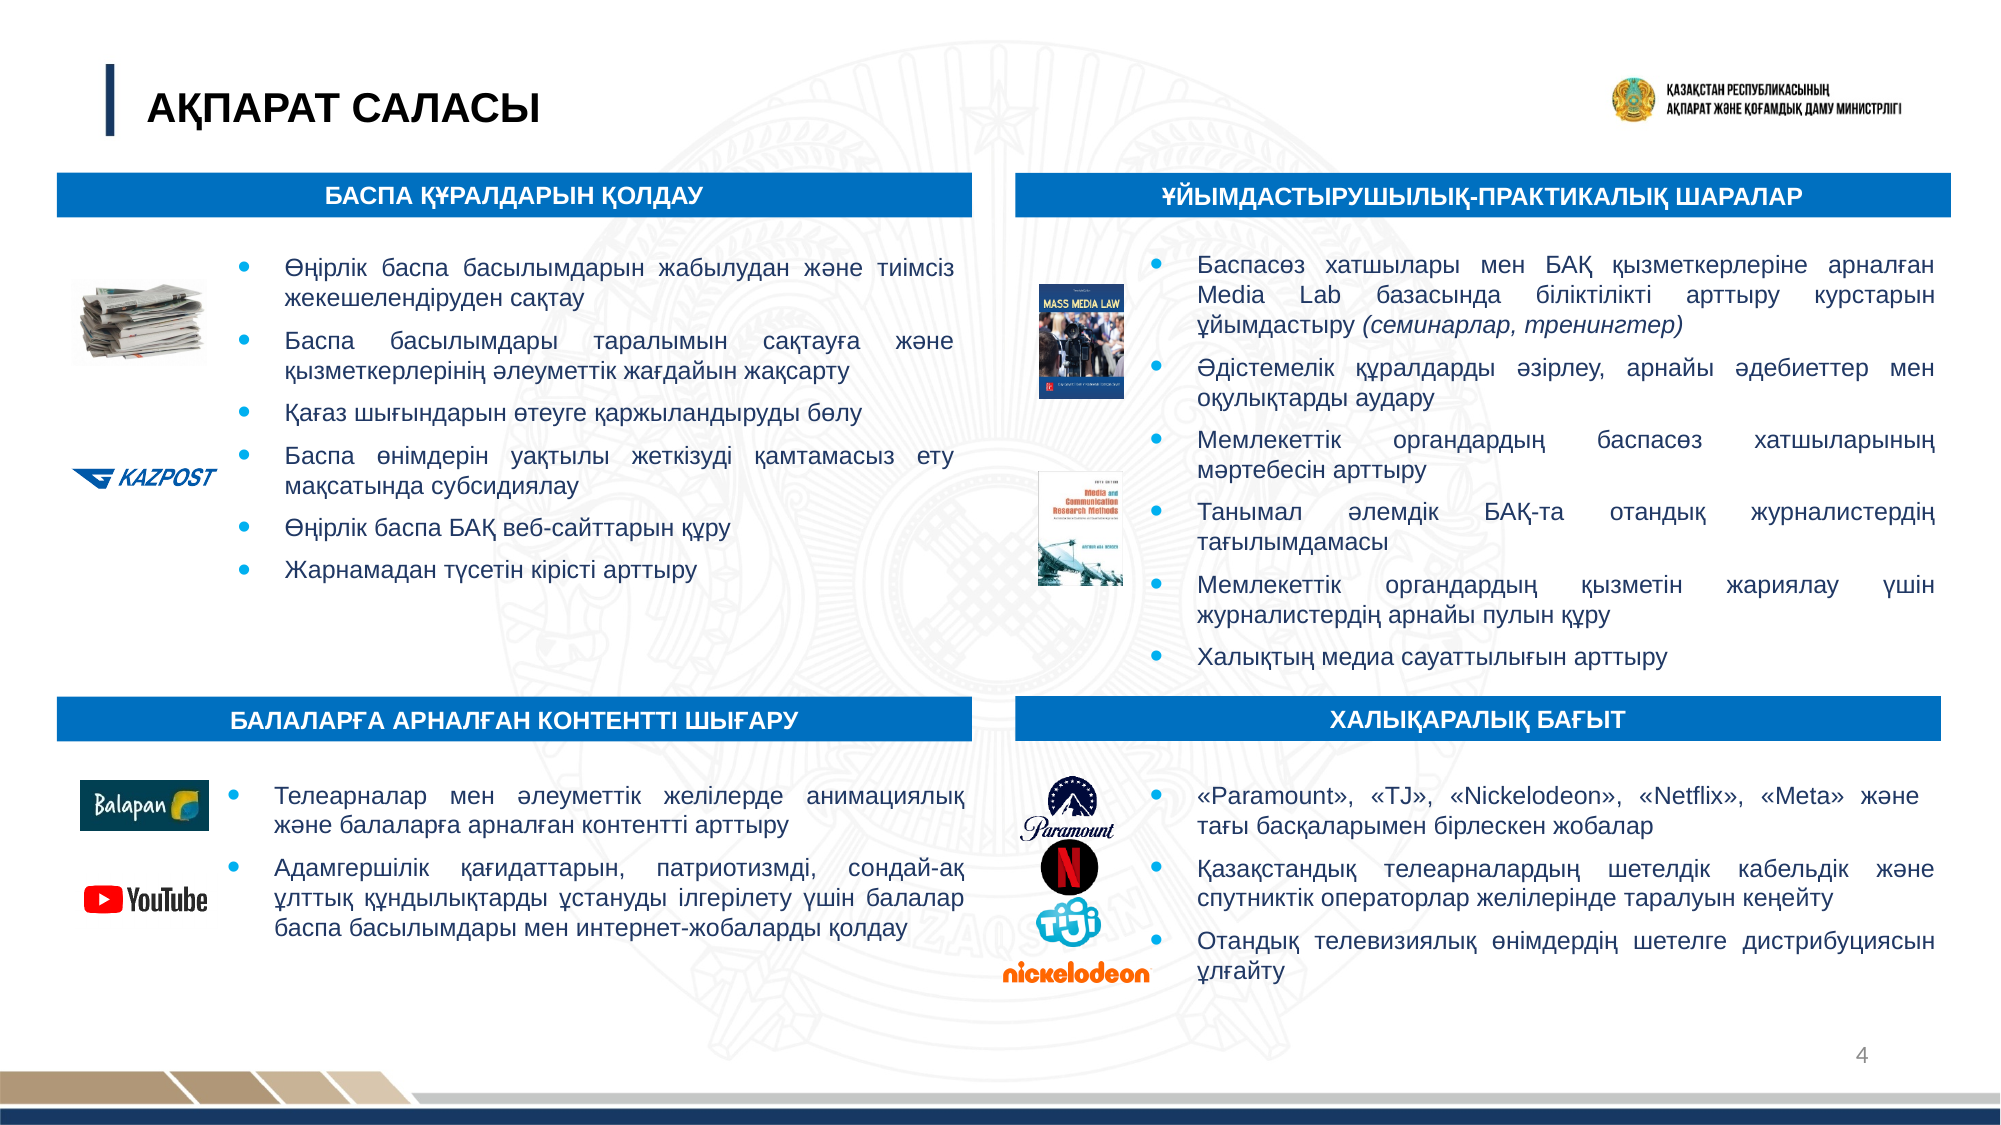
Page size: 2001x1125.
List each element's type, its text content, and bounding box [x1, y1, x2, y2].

text_box Баспасөз хатшылары мен БАҚ қызметкерлеріне арналған Media Lab базасында біліктілікті арттыру курстарын ұйымдастыру (семинарлар, тренингтер) Әдістемелік құралдарды әзірлеу, арнайы әдебиеттер мен оқулықтарды аудару Мемлекеттік органдардың баспасөз хатшыларының мәртебесін арттыру Танымал әлемдік БАҚ-та отандық журналистердің тағылымдамасы Мемлекеттік органдардың қызметін жариялау үшін журналистердің арнайы пулын құру Халықтың медиа сауаттылығын арттыру [1060, 241, 1951, 678]
slide_number 4 [1433, 1023, 1884, 1084]
text_box «Paramount», «TJ», «Nickelodeon», «Netflix», «Meta» және тағы басқаларымен бірлескен жобалар Қазақстандық телеарналардың шетелдік кабельдік және спутниктік операторлар желілерінде таралуын кеңейту Отандық телевизиялық өнімдердің шетелге дистрибуциясын ұлғайту [1060, 772, 1951, 992]
text_box ХАЛЫҚАРАЛЫҚ БАҒЫТ [1015, 696, 1941, 741]
text_box БАСПА ҚҰРАЛДАРЫН ҚОЛДАУ [56, 172, 972, 218]
text_box БАЛАЛАРҒА АРНАЛҒАН КОНТЕНТТІ ШЫҒАРУ [56, 696, 972, 742]
text_box Өңірлік баспа басылымдарын жабылудан және тиімсіз жекешелендіруден сақтау Баспа басылымдары таралымын сақтауға және қызметкерлерінің әлеуметтік жағдайын жақсарту Қағаз шығындарын өтеуге қаржыландыруды бөлу Баспа өнімдерін уақтылы жеткізуді қамтамасыз ету мақсатында субсидиялау Өңірлік баспа БАҚ веб-сайттарын құру Жарнамадан түсетін кірісті арттыру [147, 244, 970, 592]
text_box Телеарналар мен әлеуметтік желілерде анимациялық және балаларға арналған контентті арттыру Адамгершілік қағидаттарын, патриотизмді, сондай-ақ ұлттық құндылықтарды ұстануды ілгерілету үшін балалар баспа басылымдары мен интернет-жобаларды қолдау [137, 771, 981, 949]
text_box ҰЙЫМДАСТЫРУШЫЛЫҚ-ПРАКТИКАЛЫҚ ШАРАЛАР [1015, 172, 1951, 218]
text_box АҚПАРАТ САЛАСЫ [131, 69, 1103, 139]
picture [0, 0, 2001, 1125]
